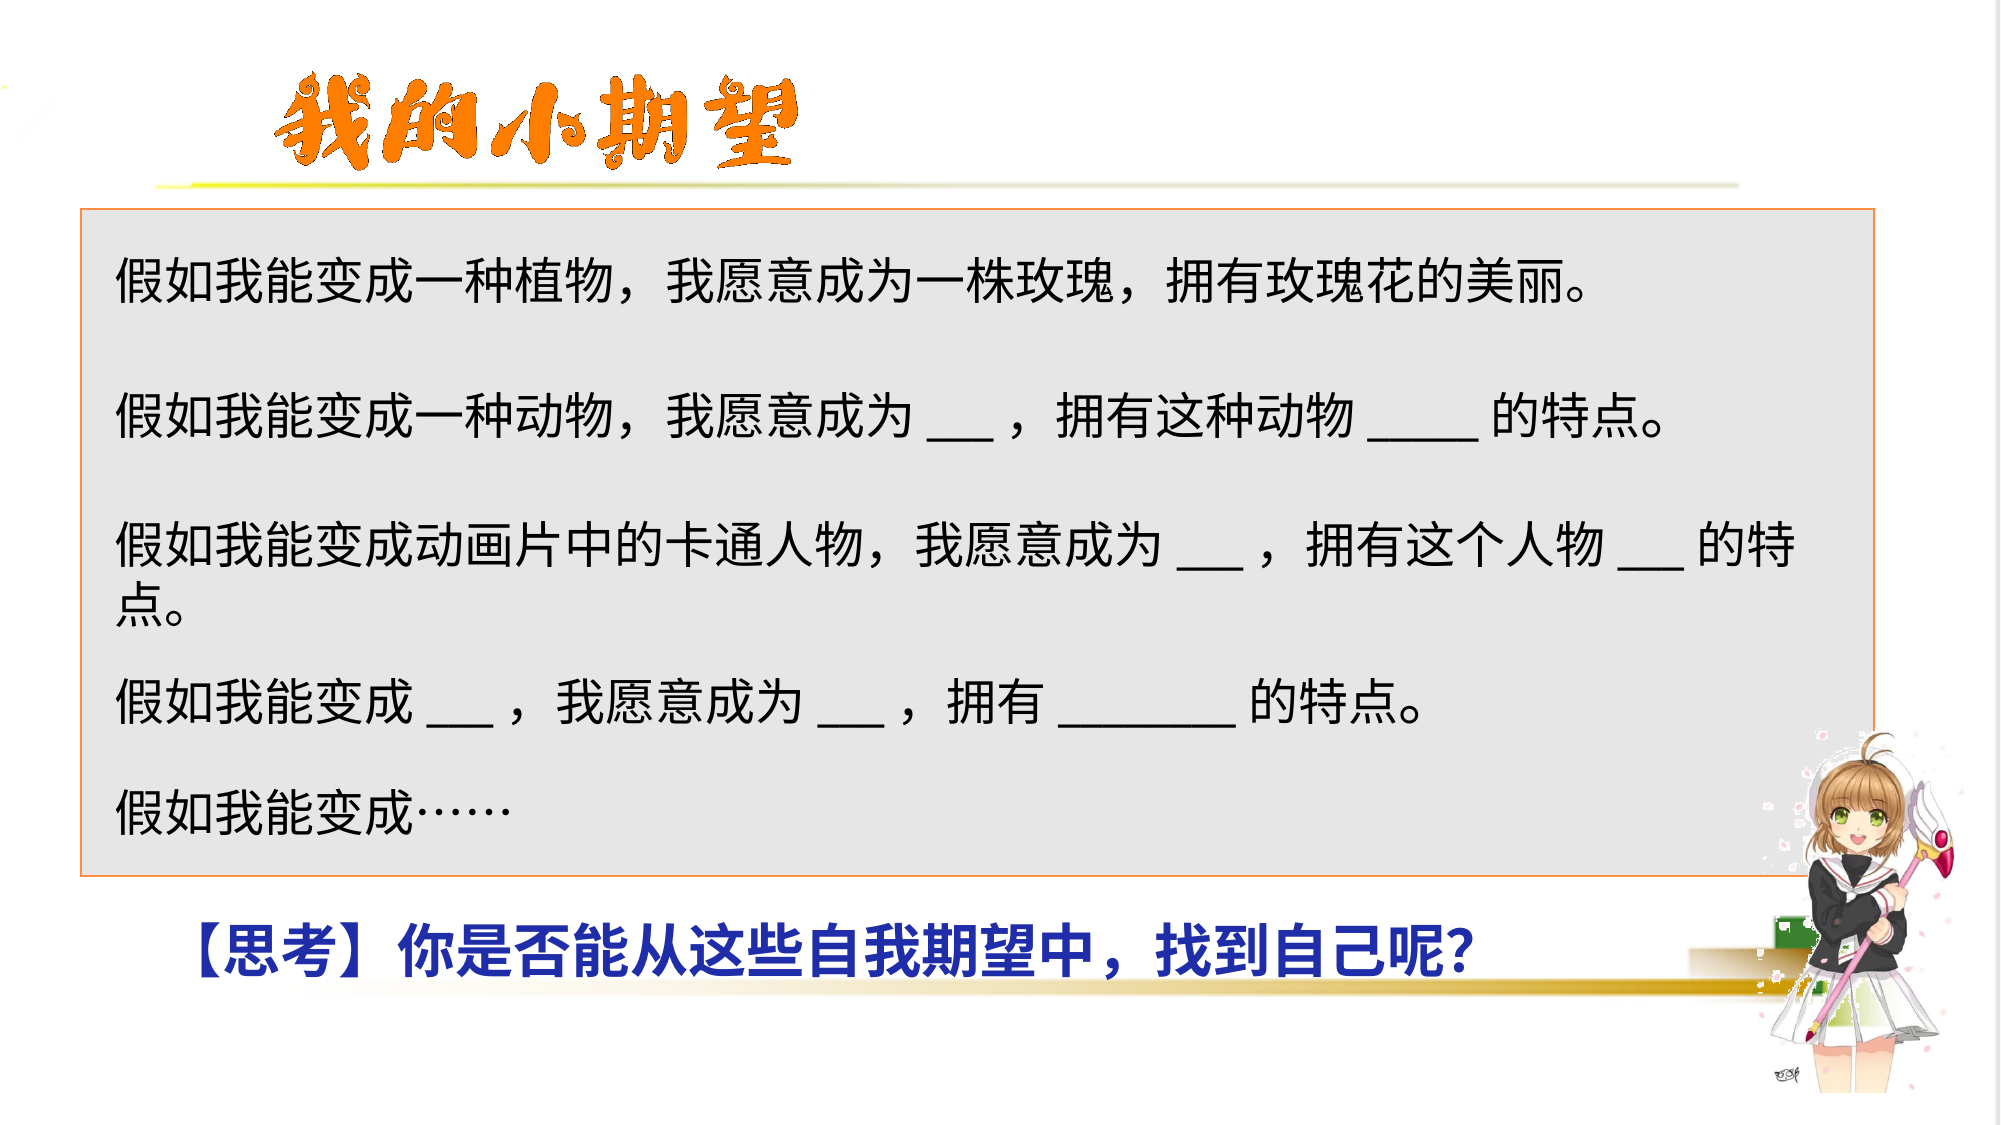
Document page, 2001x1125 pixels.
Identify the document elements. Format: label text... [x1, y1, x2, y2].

text_box 假如我能变成动画片中的卡通人物，我愿意成为___，拥有这个人物___的特点。 [100, 506, 1838, 641]
text_box 假如我能变成___，我愿意成为___，拥有________的特点。 [99, 654, 1917, 740]
picture [0, 0, 2001, 1125]
text_box 【思考】你是否能从这些自我期望中，找到自己呢？ [149, 906, 1741, 992]
text_box 假如我能变成一种植物，我愿意成为一株玫瑰，拥有玫瑰花的美丽。 [100, 242, 1900, 317]
text_box 假如我能变成…… [100, 774, 961, 849]
text_box 假如我能变成一种动物，我愿意成为___，拥有这种动物_____的特点。 [100, 369, 1838, 454]
text_box [80, 208, 1875, 877]
